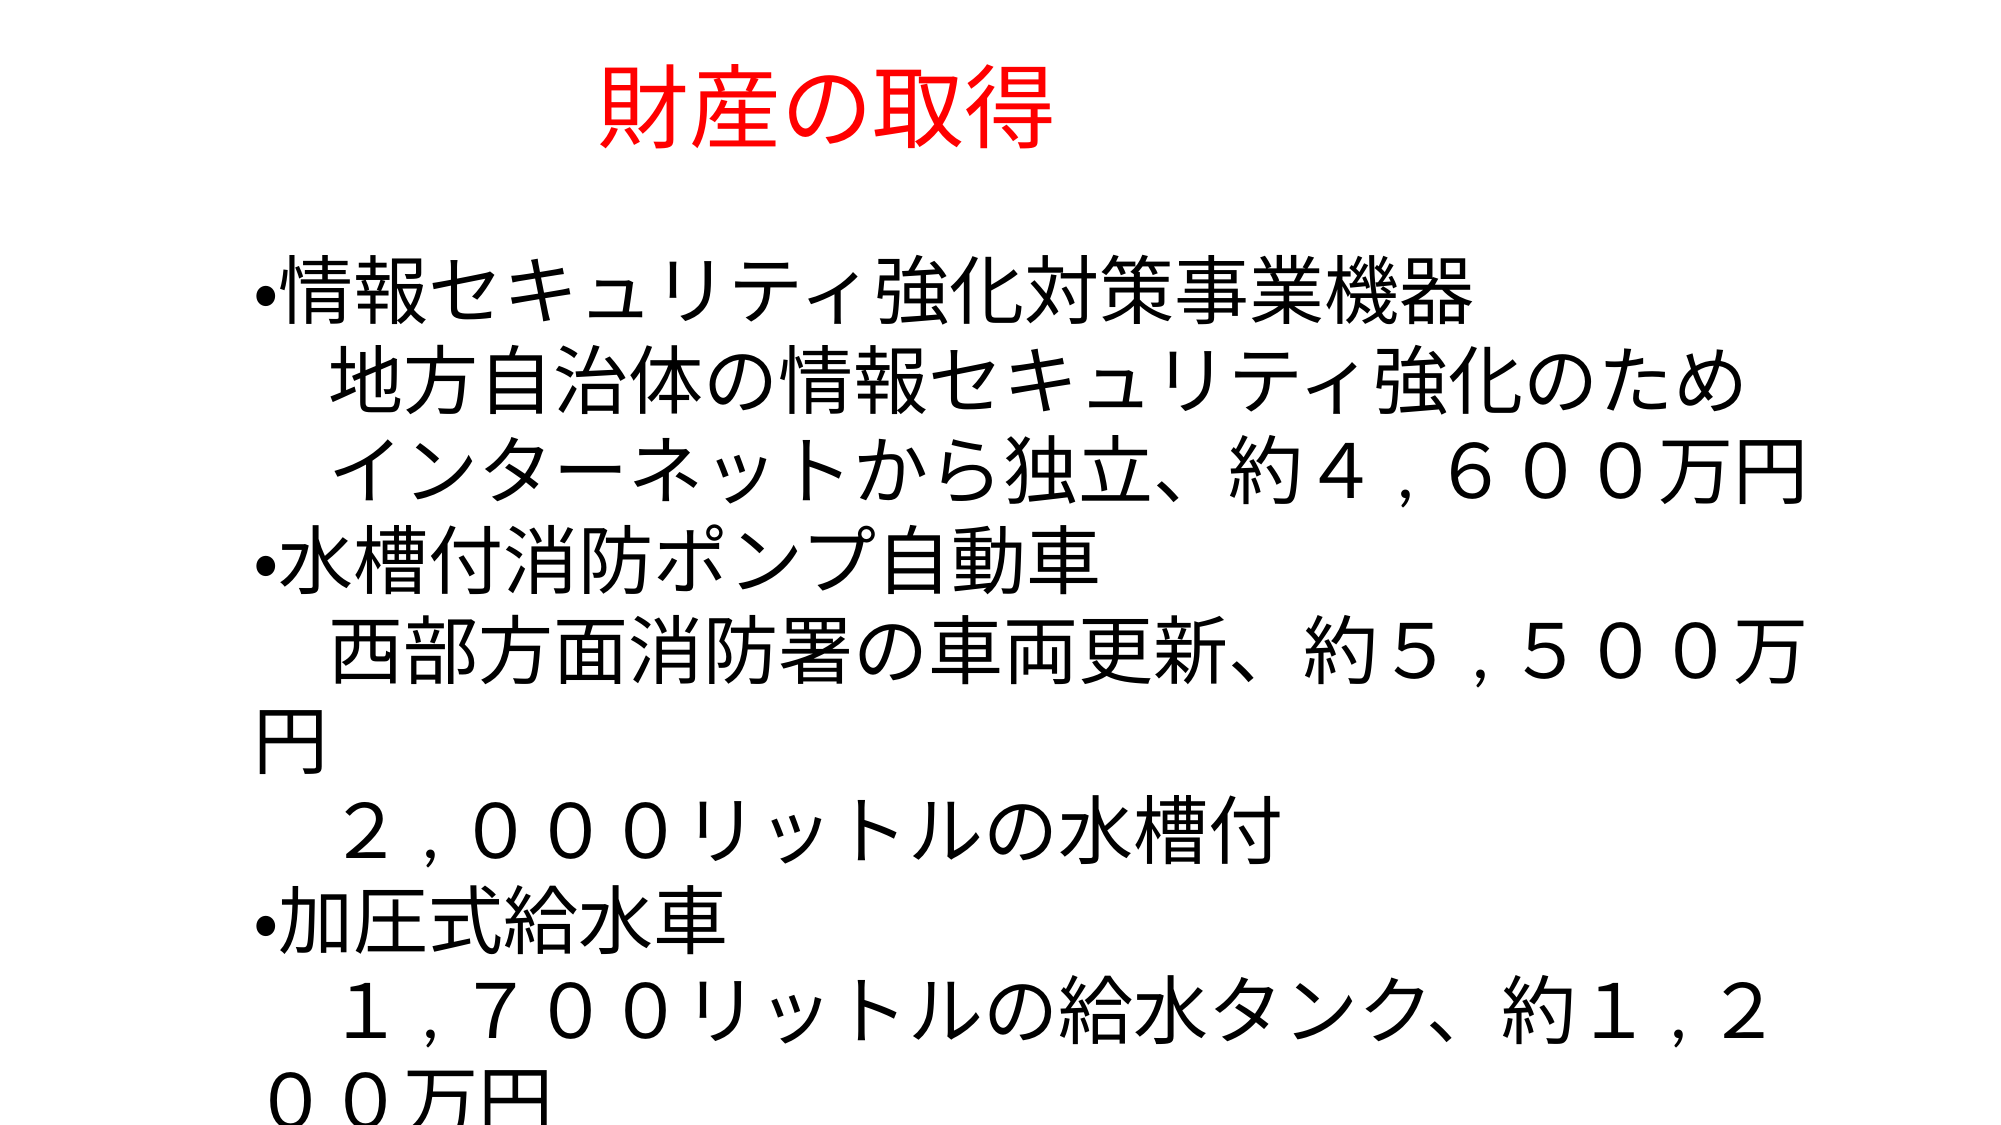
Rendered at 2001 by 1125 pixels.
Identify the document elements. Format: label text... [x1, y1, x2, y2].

text_box ・情報セキュリティ強化対策事業機器 地方自治体の情報セキュリティ強化のため インターネットから独立、約４,６００万円 ・水槽付消防ポンプ自動車 西部方面消防署の車両更新、約５,５００万円 ２,０００リットルの水槽付 ・加圧式給水車 １,７００リットルの給水タンク、約１,２００万円 [238, 236, 1830, 1125]
text_box 財産の取得 [583, 42, 1120, 167]
